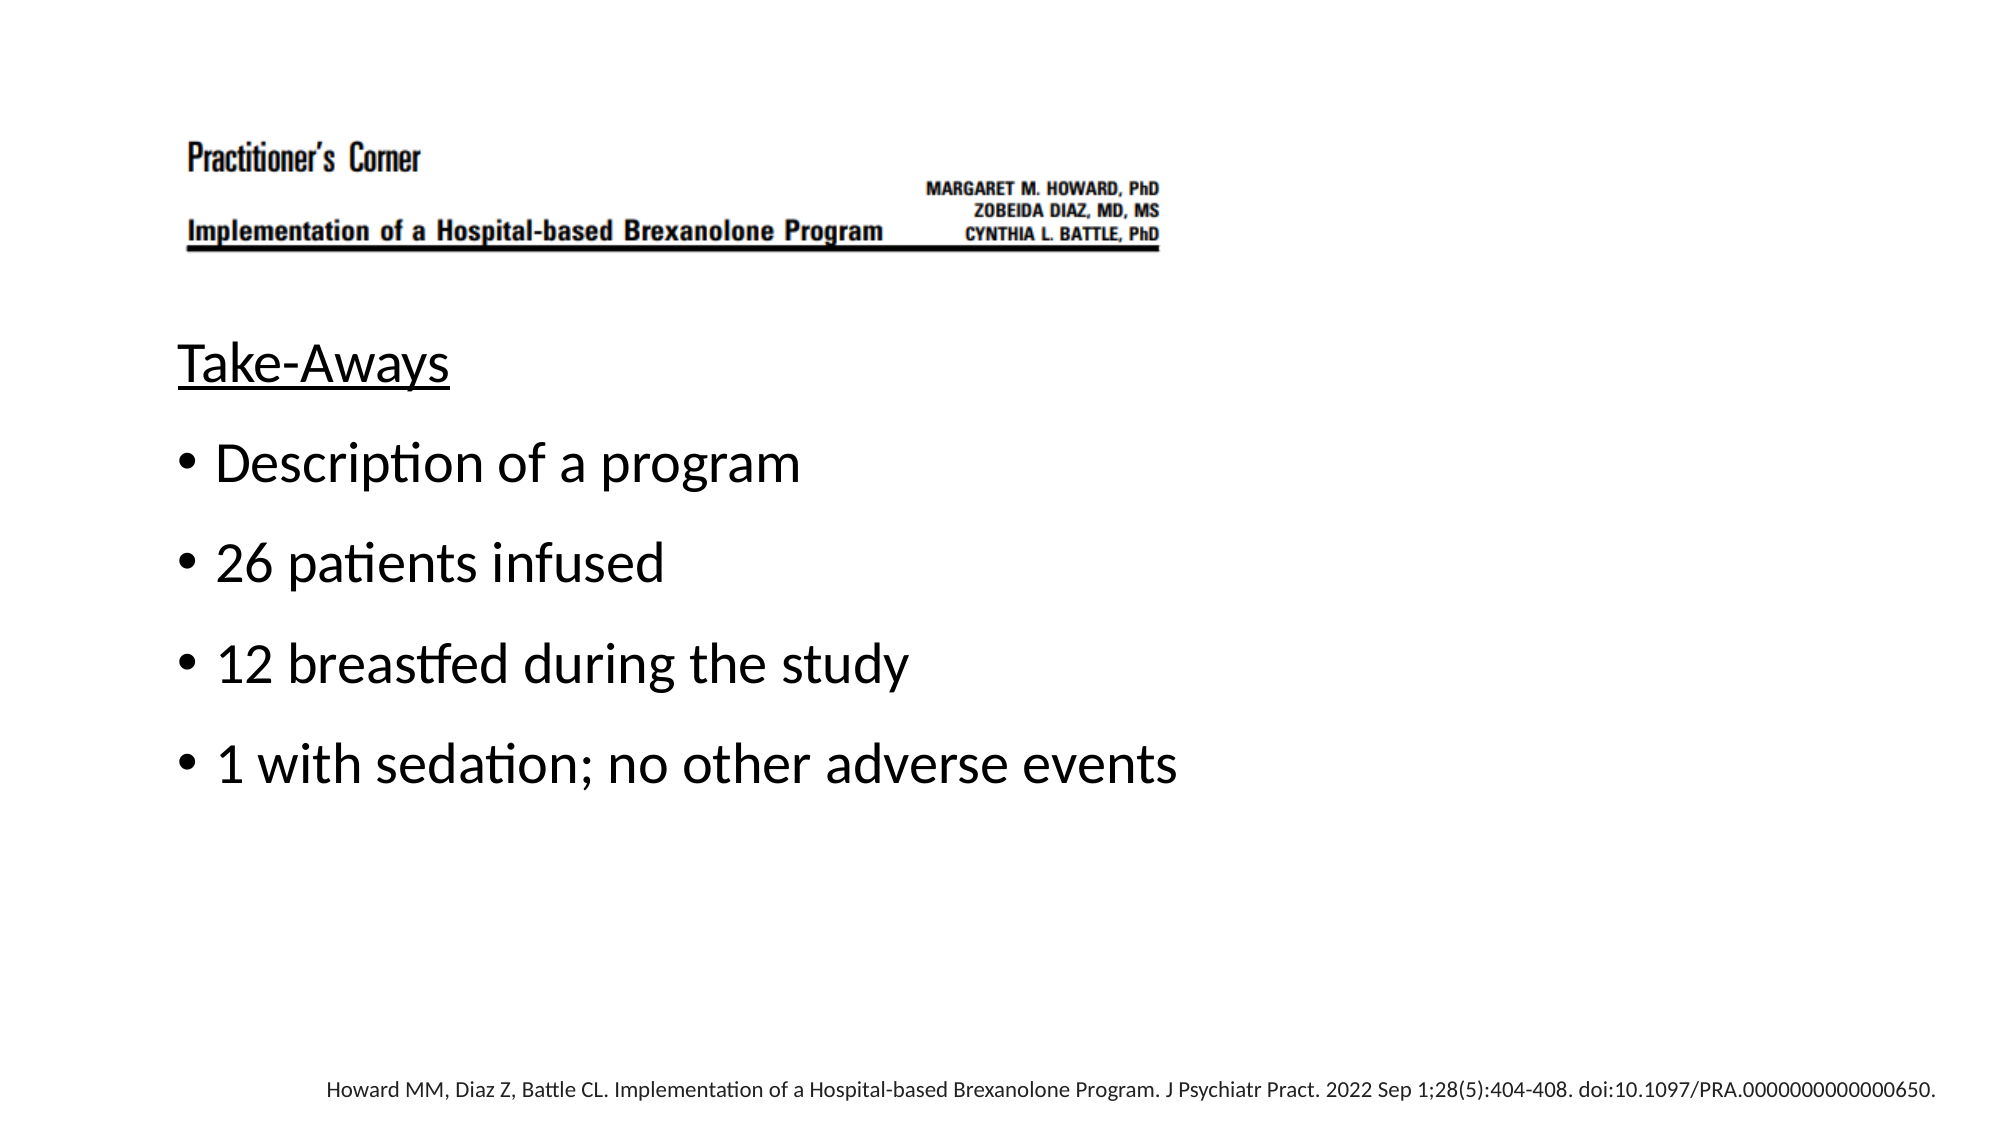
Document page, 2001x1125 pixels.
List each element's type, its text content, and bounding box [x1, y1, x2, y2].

text_box Take-Aways Description of a program 26 patients infused 12 breastfed during the study 1 with sedation; no other adverse events [162, 324, 1888, 1039]
picture [147, 92, 1225, 283]
text_box Howard MM, Diaz Z, Battle CL. Implementation of a Hospital-based Brexanolone Program. J Psychiatr Pract. 2022 Sep 1;28(5):404-408. doi:10.1097/PRA.0000000000000650. [289, 1067, 1955, 1125]
